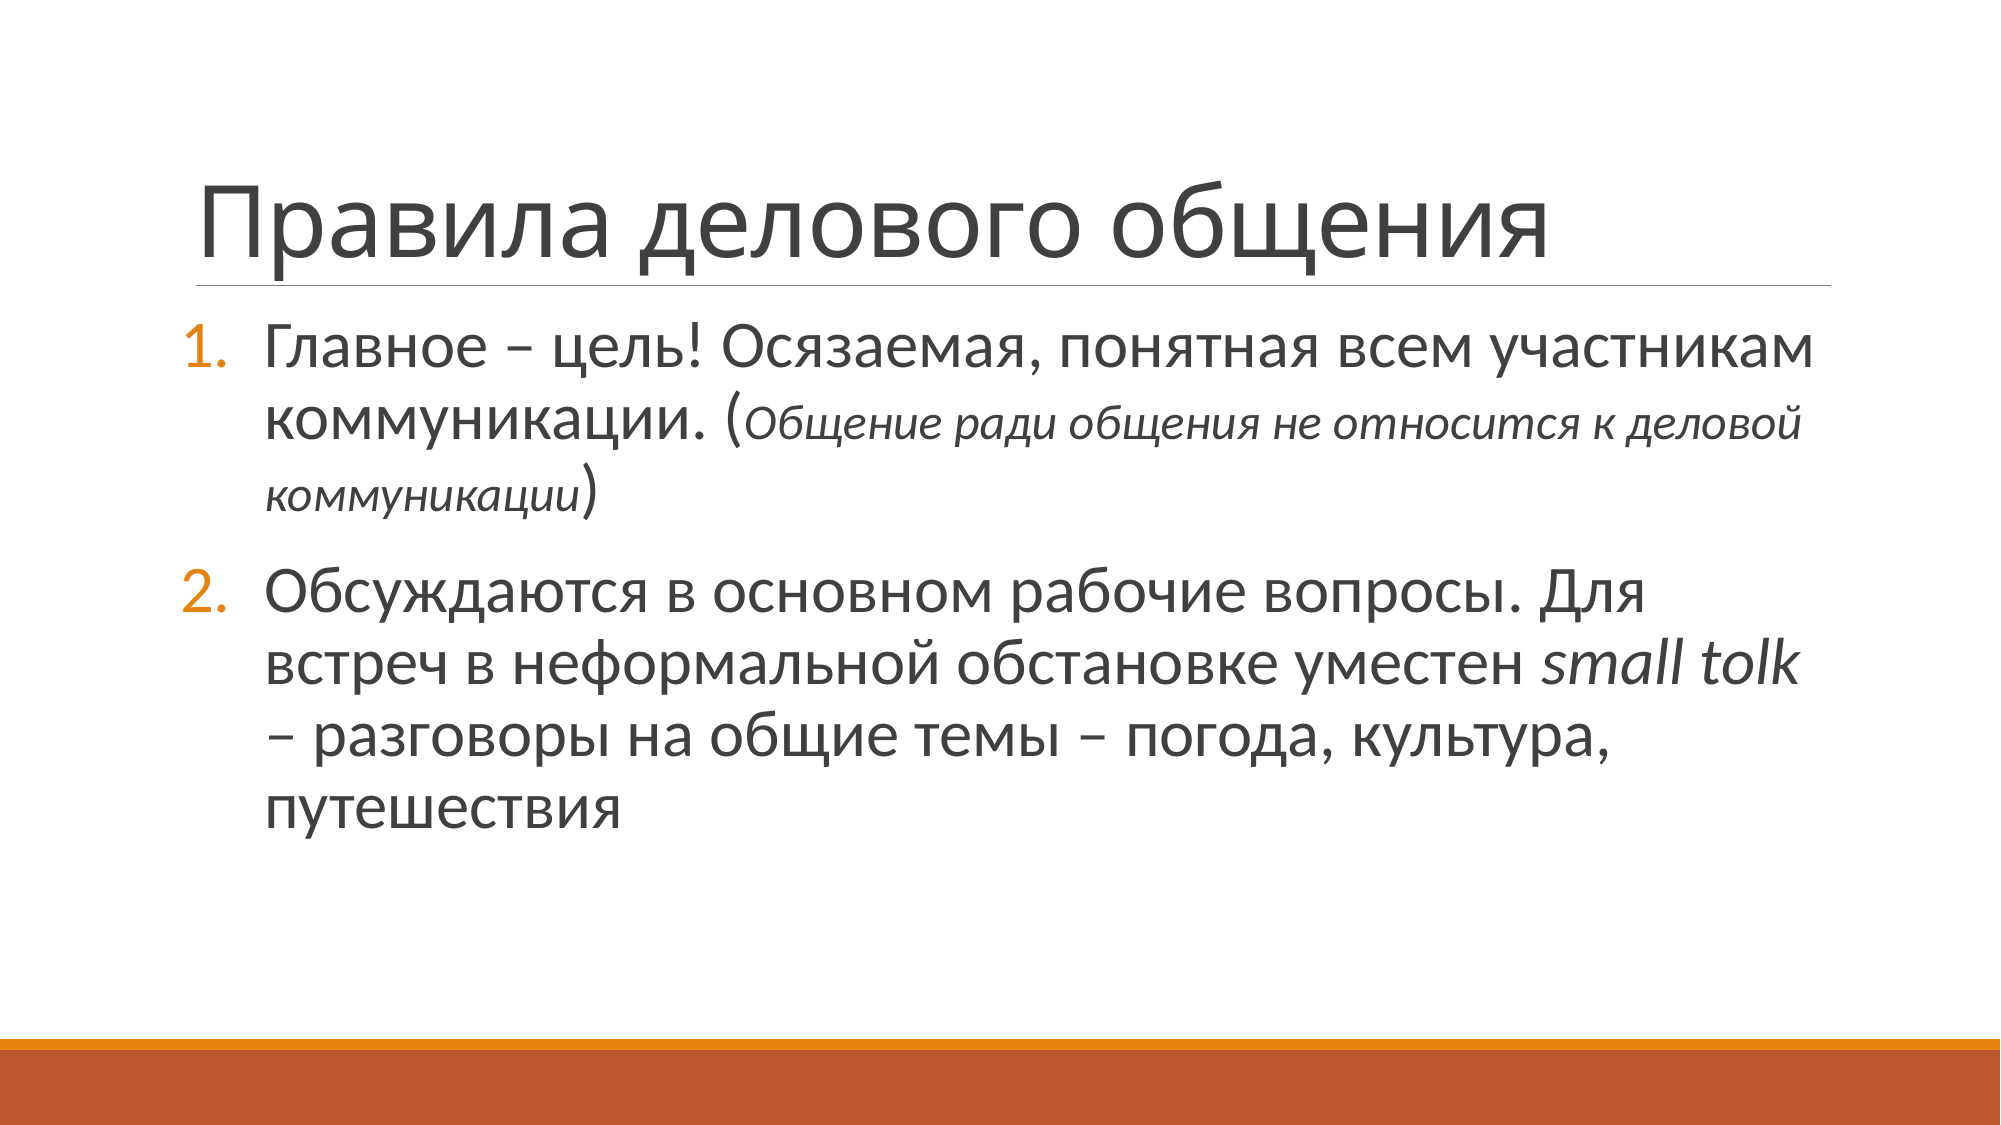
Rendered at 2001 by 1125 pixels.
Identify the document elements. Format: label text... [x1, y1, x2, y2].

title Правила делового общения [180, 47, 1830, 285]
list Главное – цель! Осязаемая, понятная всем участникам коммуникации. (Общение ради общения не относится к деловой коммуникации) Обсуждаются в основном рабочие вопросы. Для встреч в неформальной обстановке уместен small tolk – разговоры на общие темы – погода, культура, путешествия [180, 302, 1830, 963]
